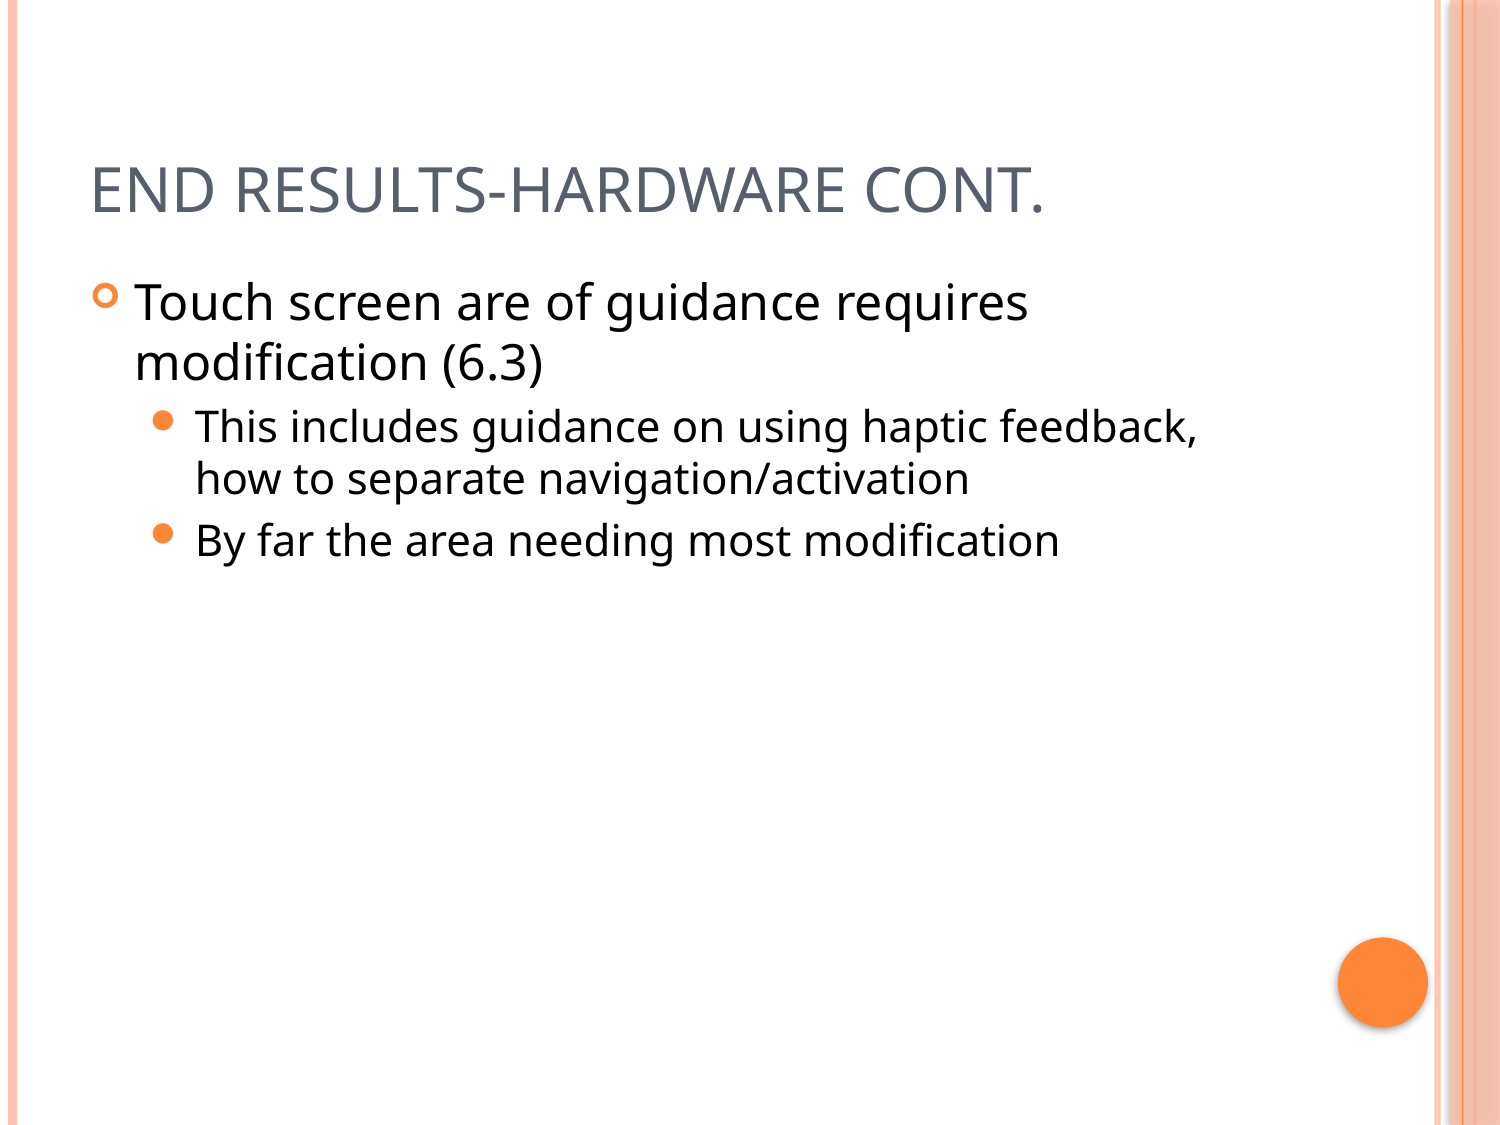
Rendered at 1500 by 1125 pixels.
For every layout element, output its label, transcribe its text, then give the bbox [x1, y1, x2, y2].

title End Results-Hardware Cont. [75, 45, 1300, 233]
list Touch screen are of guidance requires modification (6.3) This includes guidance on using haptic feedback, how to separate navigation/activation By far the area needing most modification [75, 262, 1300, 1062]
